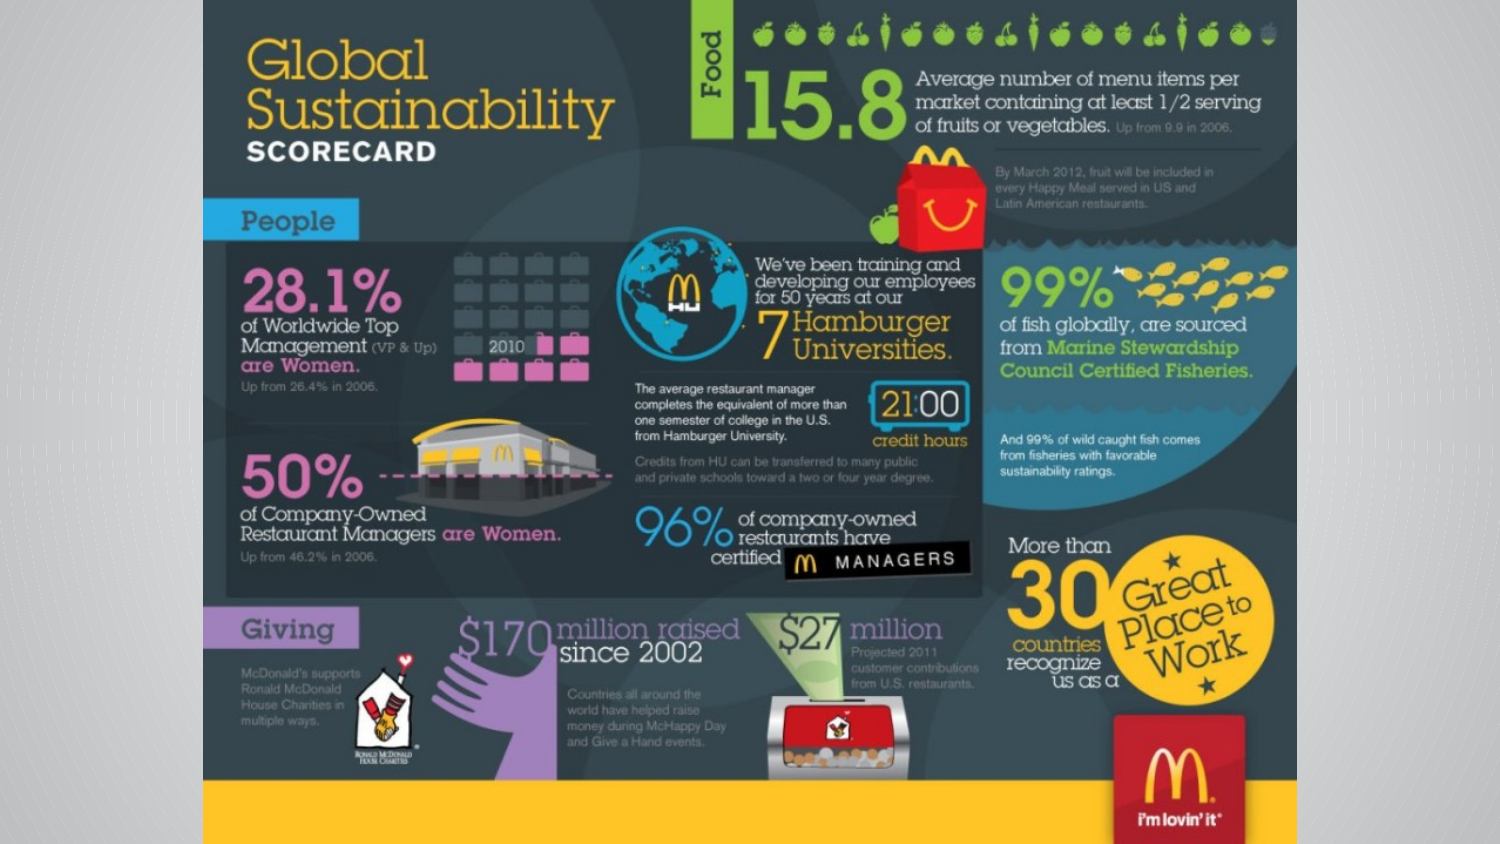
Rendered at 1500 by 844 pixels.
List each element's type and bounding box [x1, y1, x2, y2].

picture [203, 0, 1297, 844]
